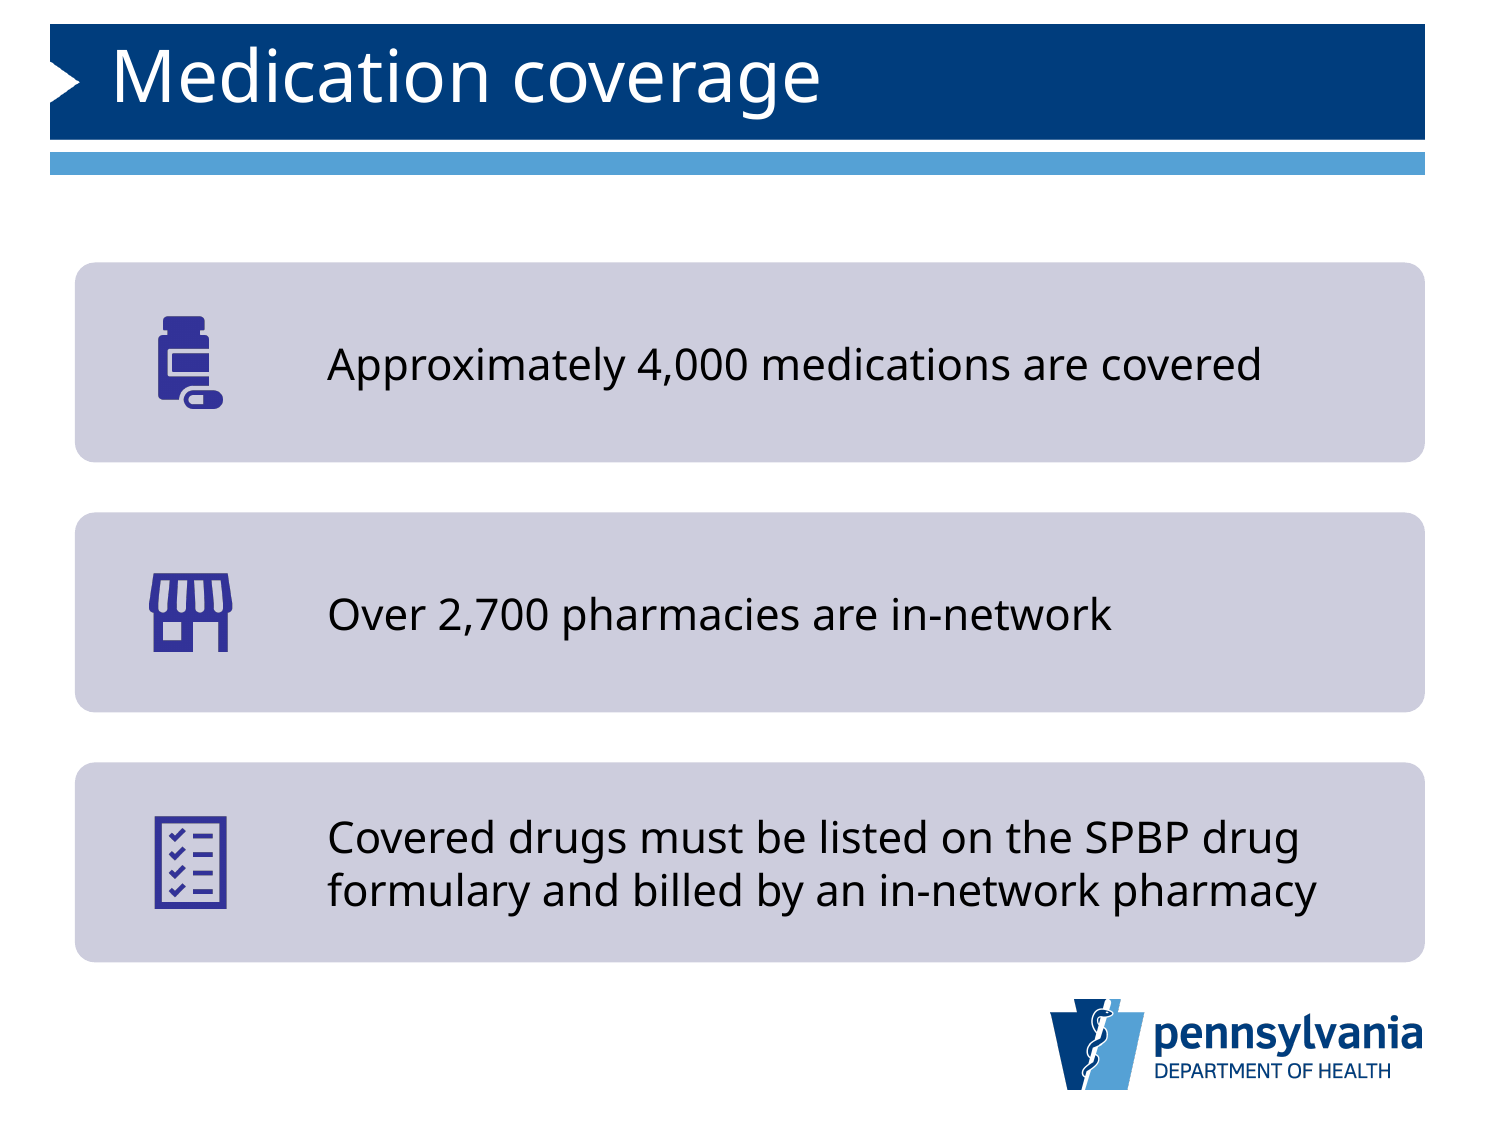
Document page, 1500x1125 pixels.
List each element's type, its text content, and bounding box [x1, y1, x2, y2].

picture [50, 24, 1425, 175]
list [74, 262, 1426, 963]
picture [1050, 999, 1422, 1090]
title Medication coverage [95, 28, 1397, 130]
